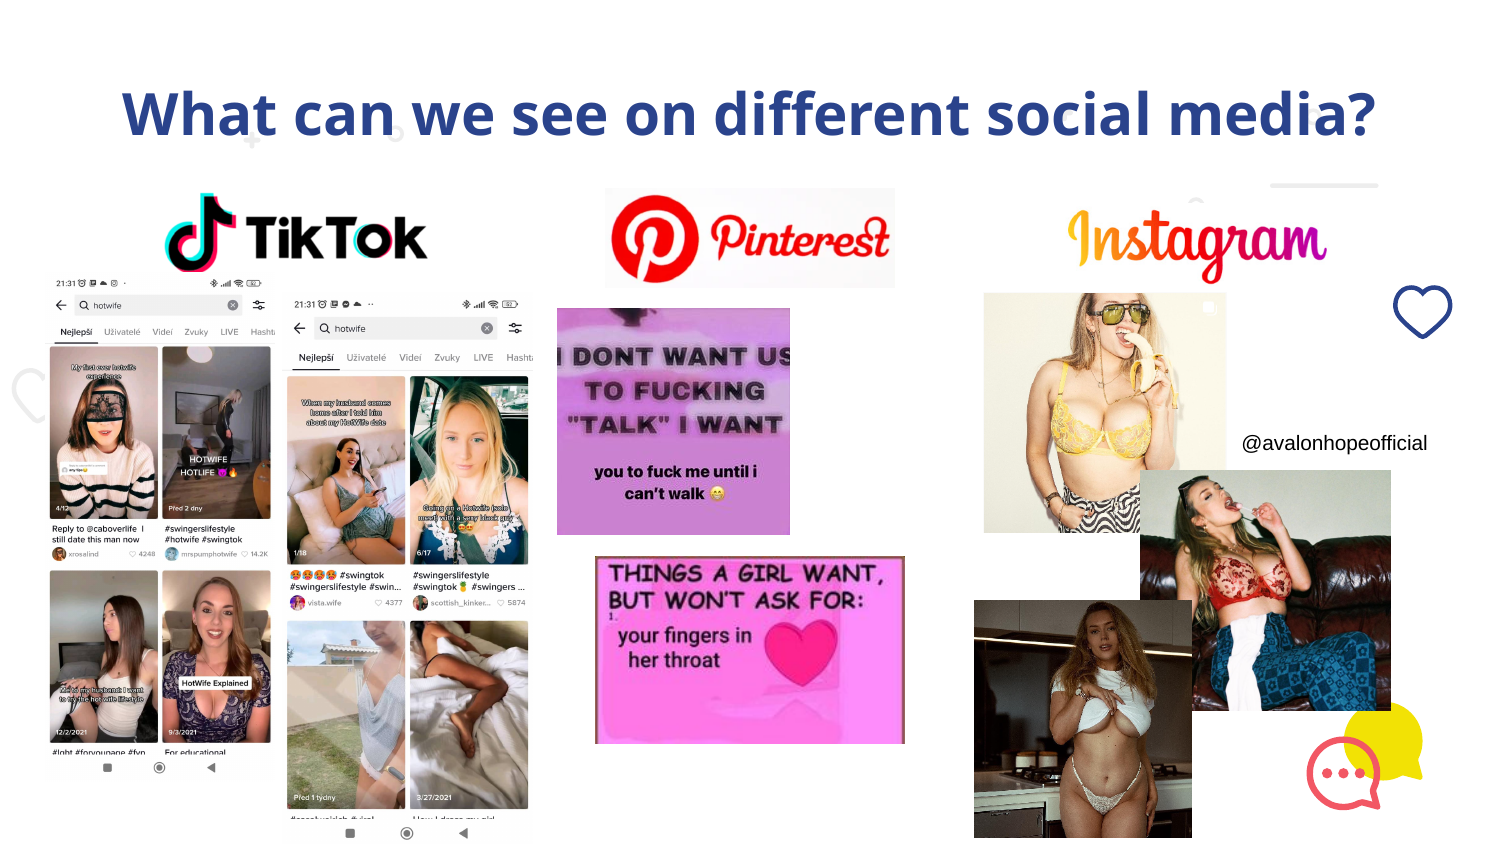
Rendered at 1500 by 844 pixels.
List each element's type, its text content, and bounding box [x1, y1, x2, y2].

picture [1063, 203, 1332, 288]
picture [595, 555, 905, 744]
text_box @avalonhopeofficial [1232, 421, 1500, 462]
picture [974, 291, 1391, 838]
text_box What can we see on different social media? [51, 62, 1449, 130]
picture [557, 308, 790, 535]
picture [45, 188, 437, 782]
picture [604, 188, 895, 288]
picture [282, 291, 534, 844]
